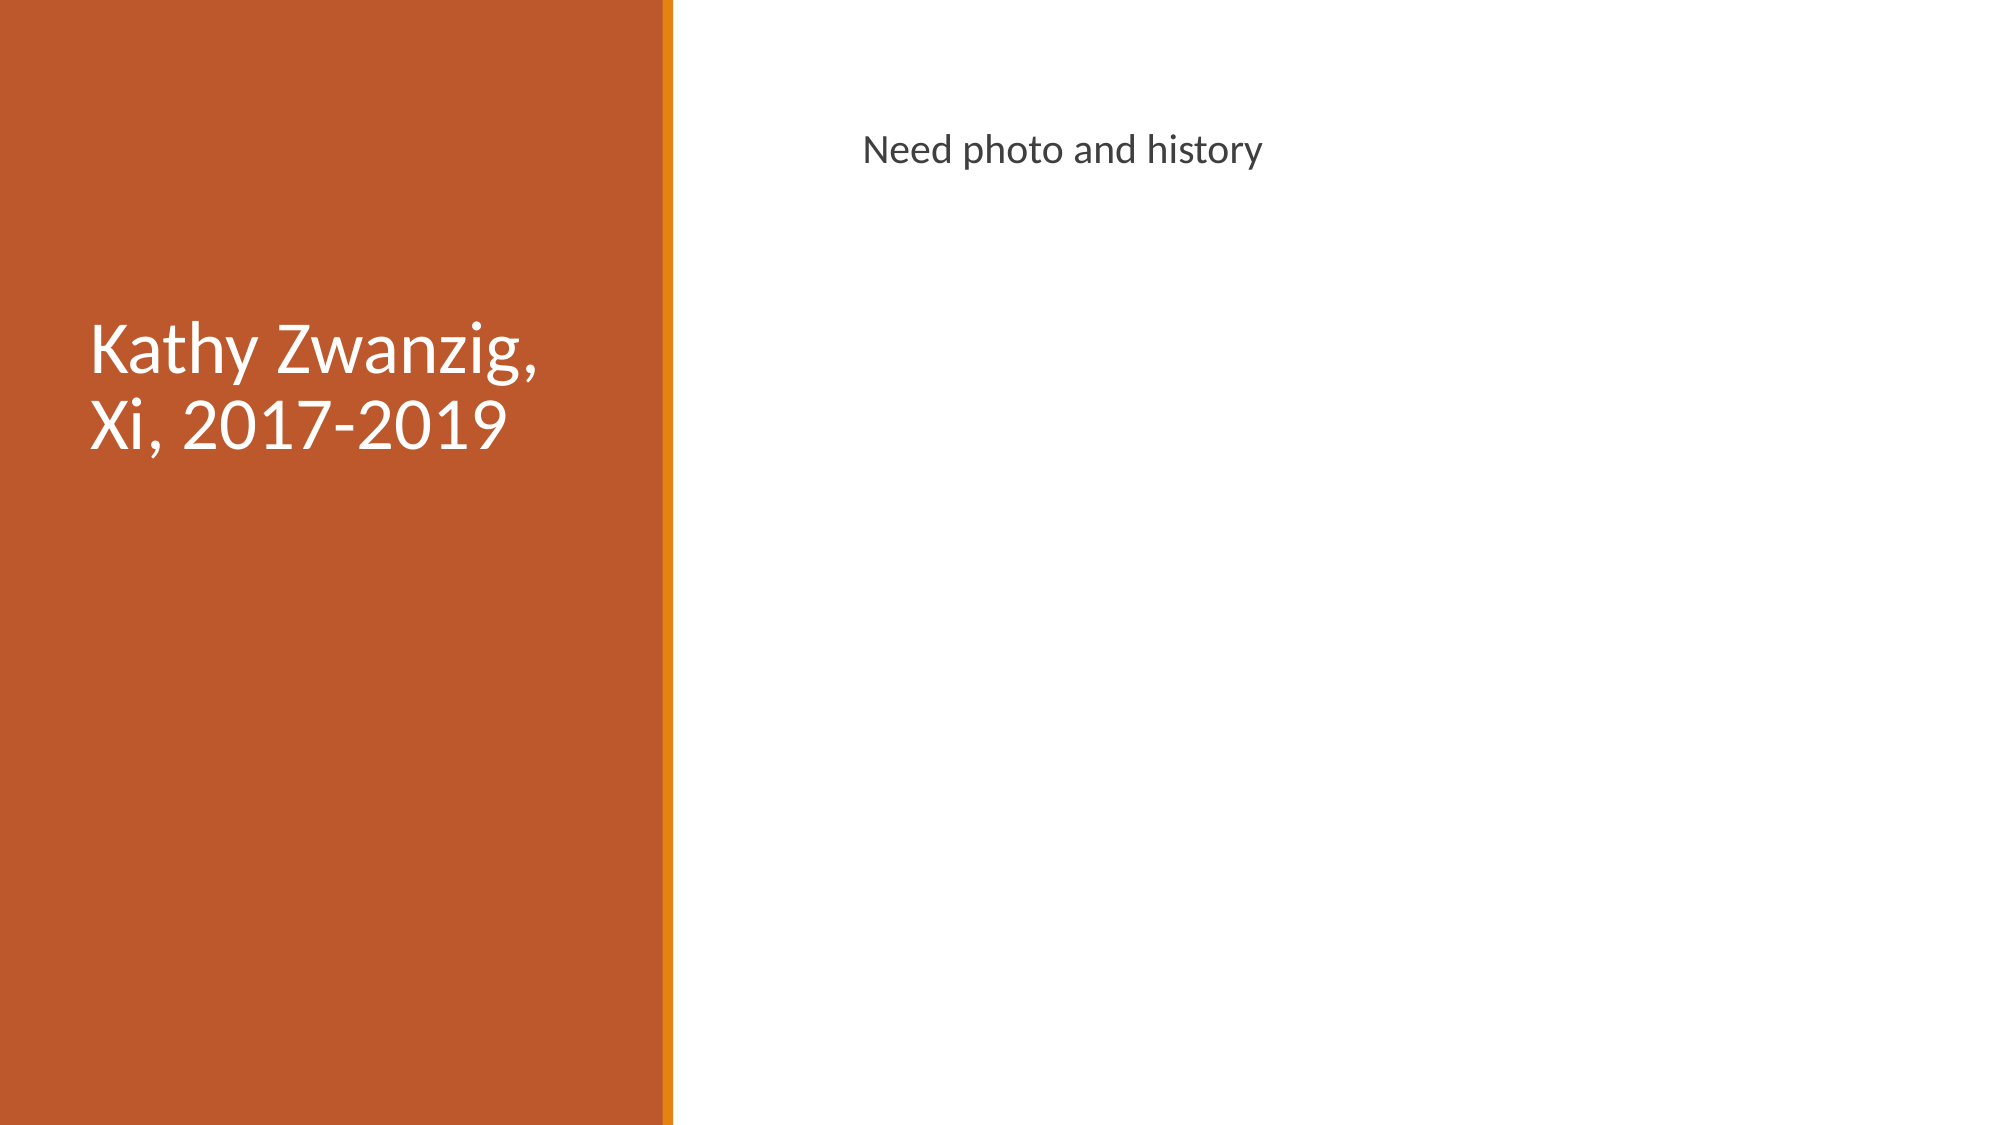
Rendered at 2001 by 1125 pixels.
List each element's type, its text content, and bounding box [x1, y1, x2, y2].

list Need photo and history [787, 120, 1853, 983]
title Kathy Zwanzig, Xi, 2017-2019 [75, 97, 600, 473]
